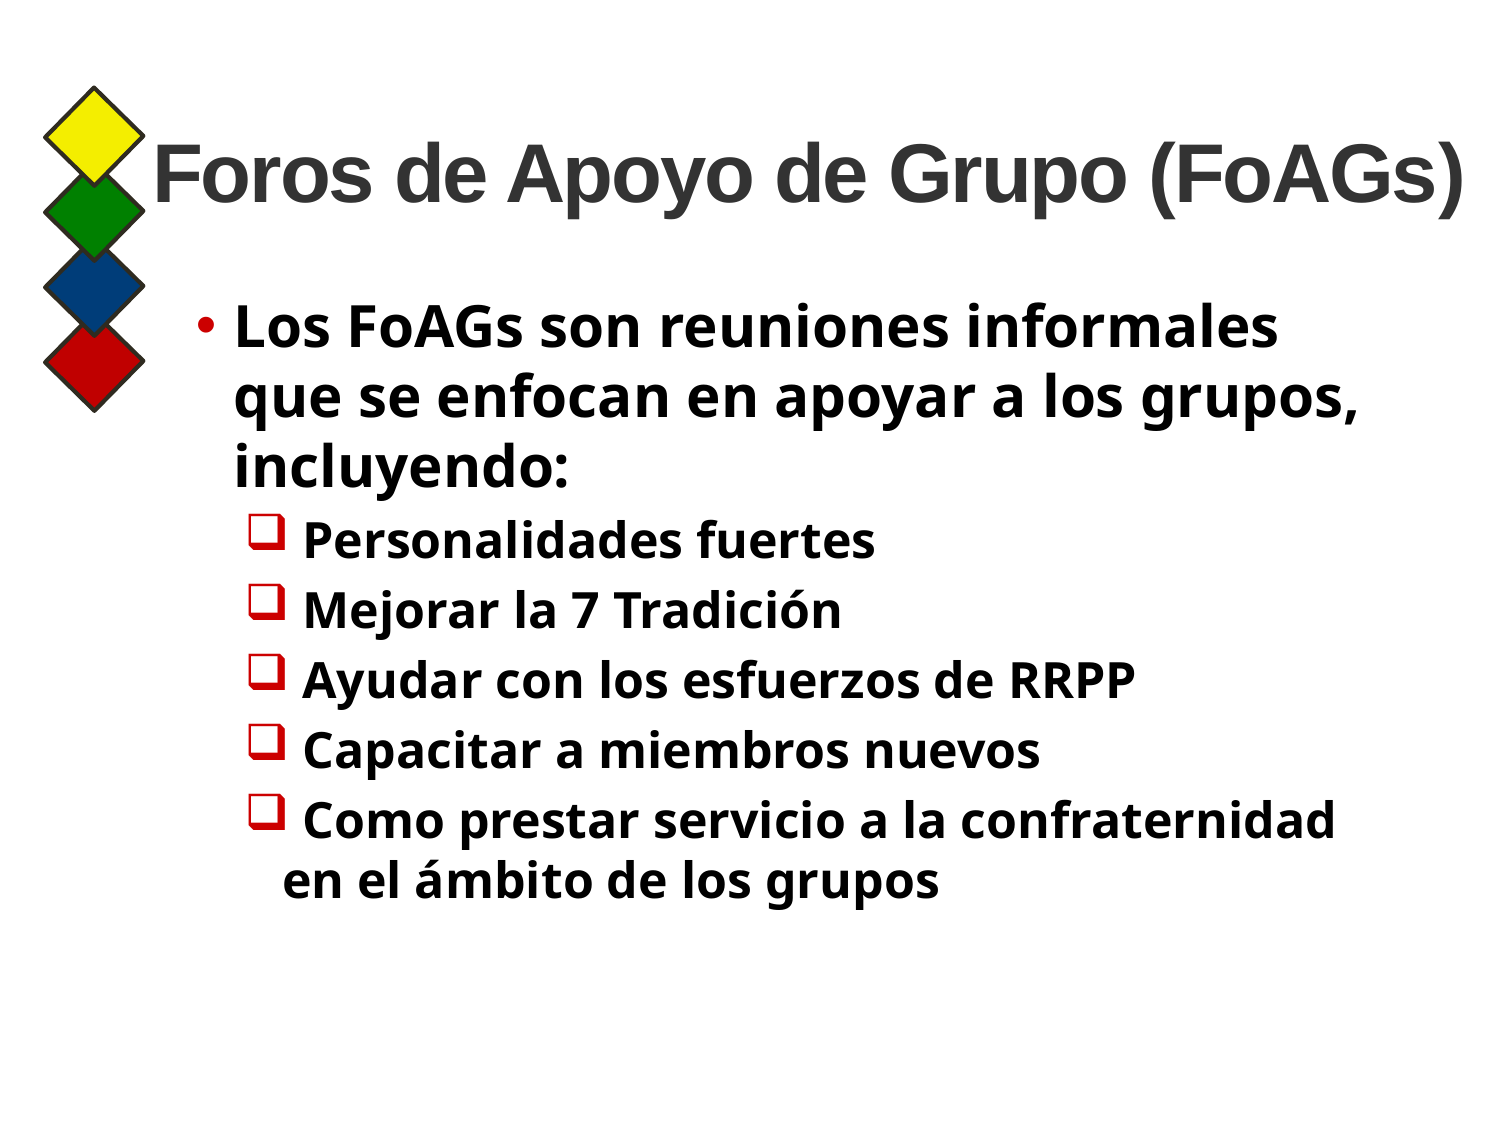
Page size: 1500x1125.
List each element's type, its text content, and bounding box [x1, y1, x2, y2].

list Los FoAGs son reuniones informales que se enfocan en apoyar a los grupos, incluyendo: Personalidades fuertes Mejorar la 7 Tradición Ayudar con los esfuerzos de RRPP Capacitar a miembros nuevos Como prestar servicio a la confraternidad en el ámbito de los grupos [161, 281, 1393, 1035]
title Foros de Apoyo de Grupo (FoAGs) [137, 75, 1500, 263]
